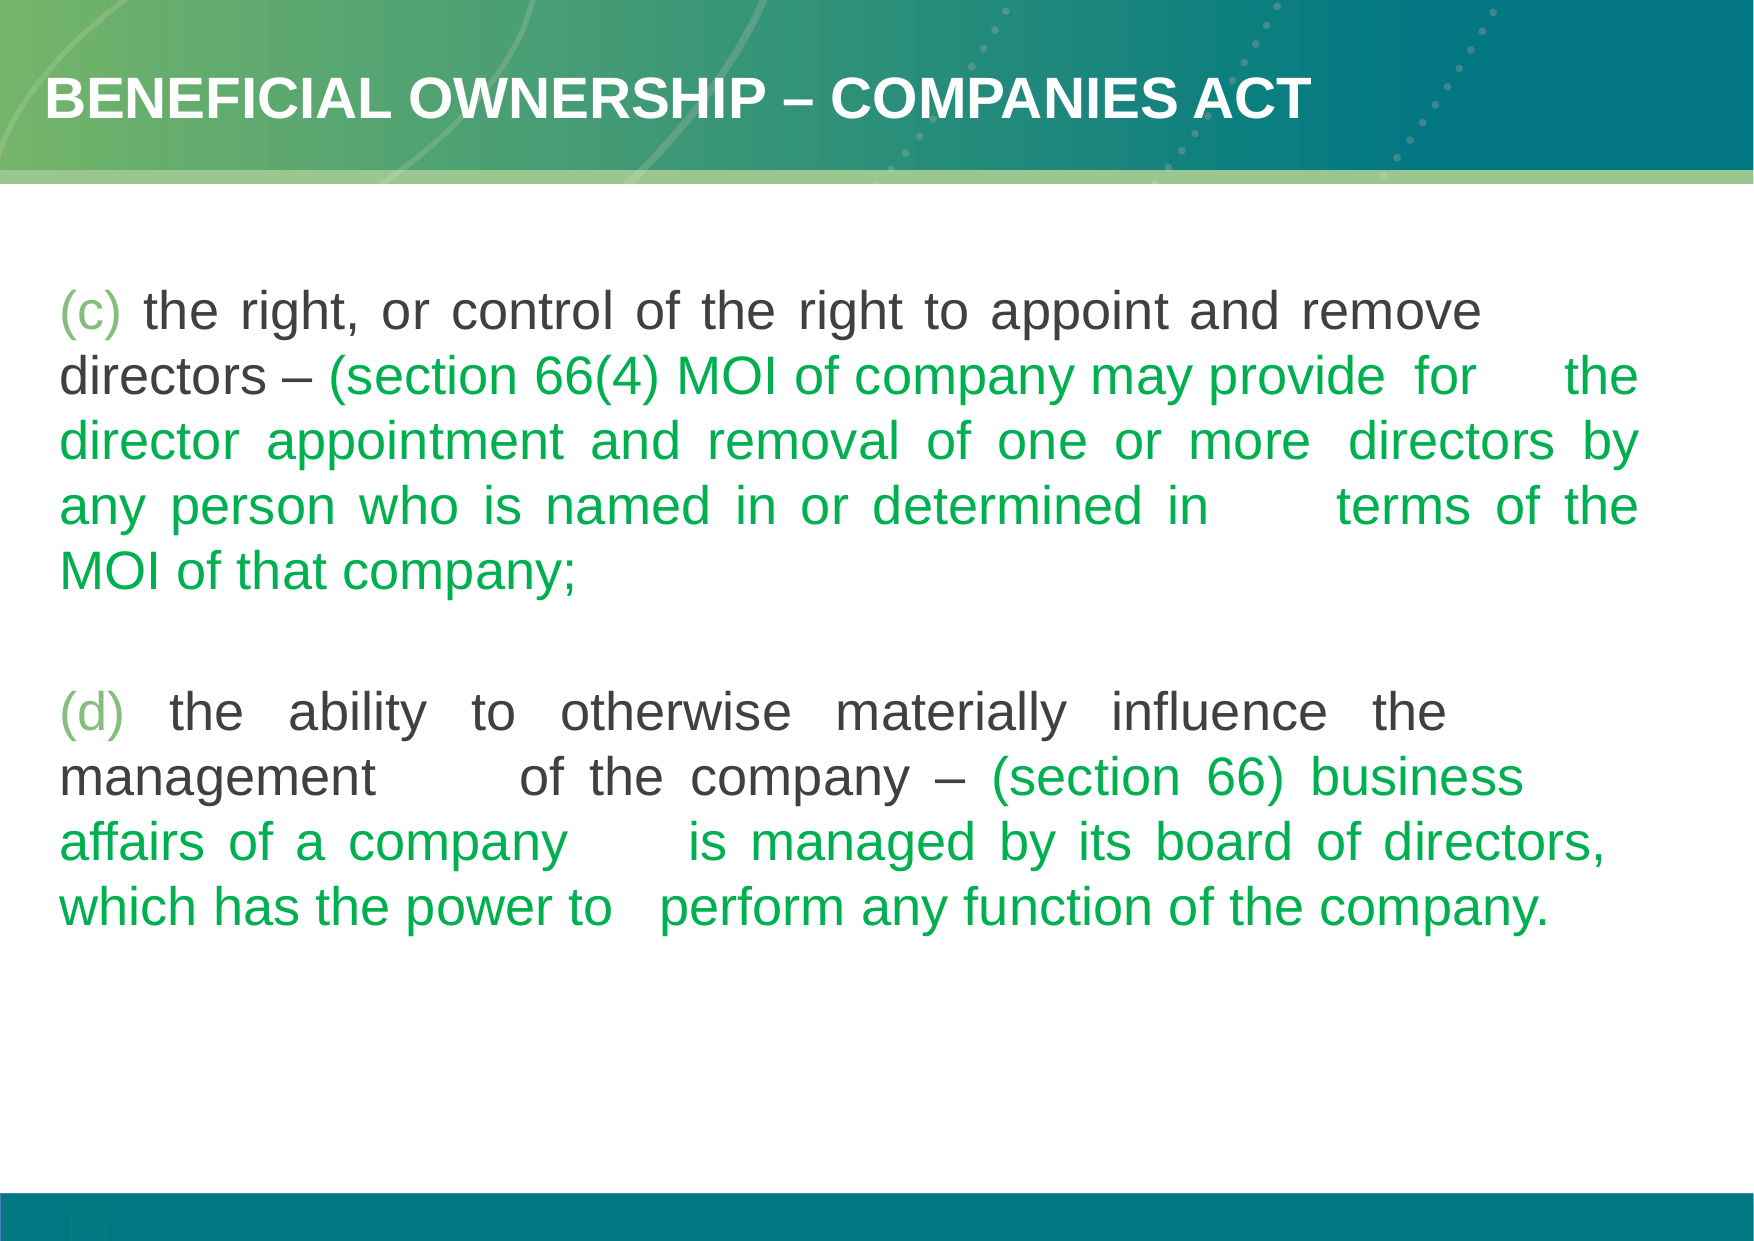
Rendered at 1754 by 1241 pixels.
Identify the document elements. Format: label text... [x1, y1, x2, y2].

list (c) the right, or control of the right to appoint and remove directors – (section 66(4) MOI of company may provide for the director appointment and removal of one or more directors by any person who is named in or determined in terms of the MOI of that company; (d) the ability to otherwise materially influence the management of the company – (section 66) business affairs of a company is managed by its board of directors, which has the power to perform any function of the company. [43, 186, 1657, 1190]
picture [0, 0, 1754, 1241]
title Beneficial ownership – companies act [27, 32, 1642, 159]
